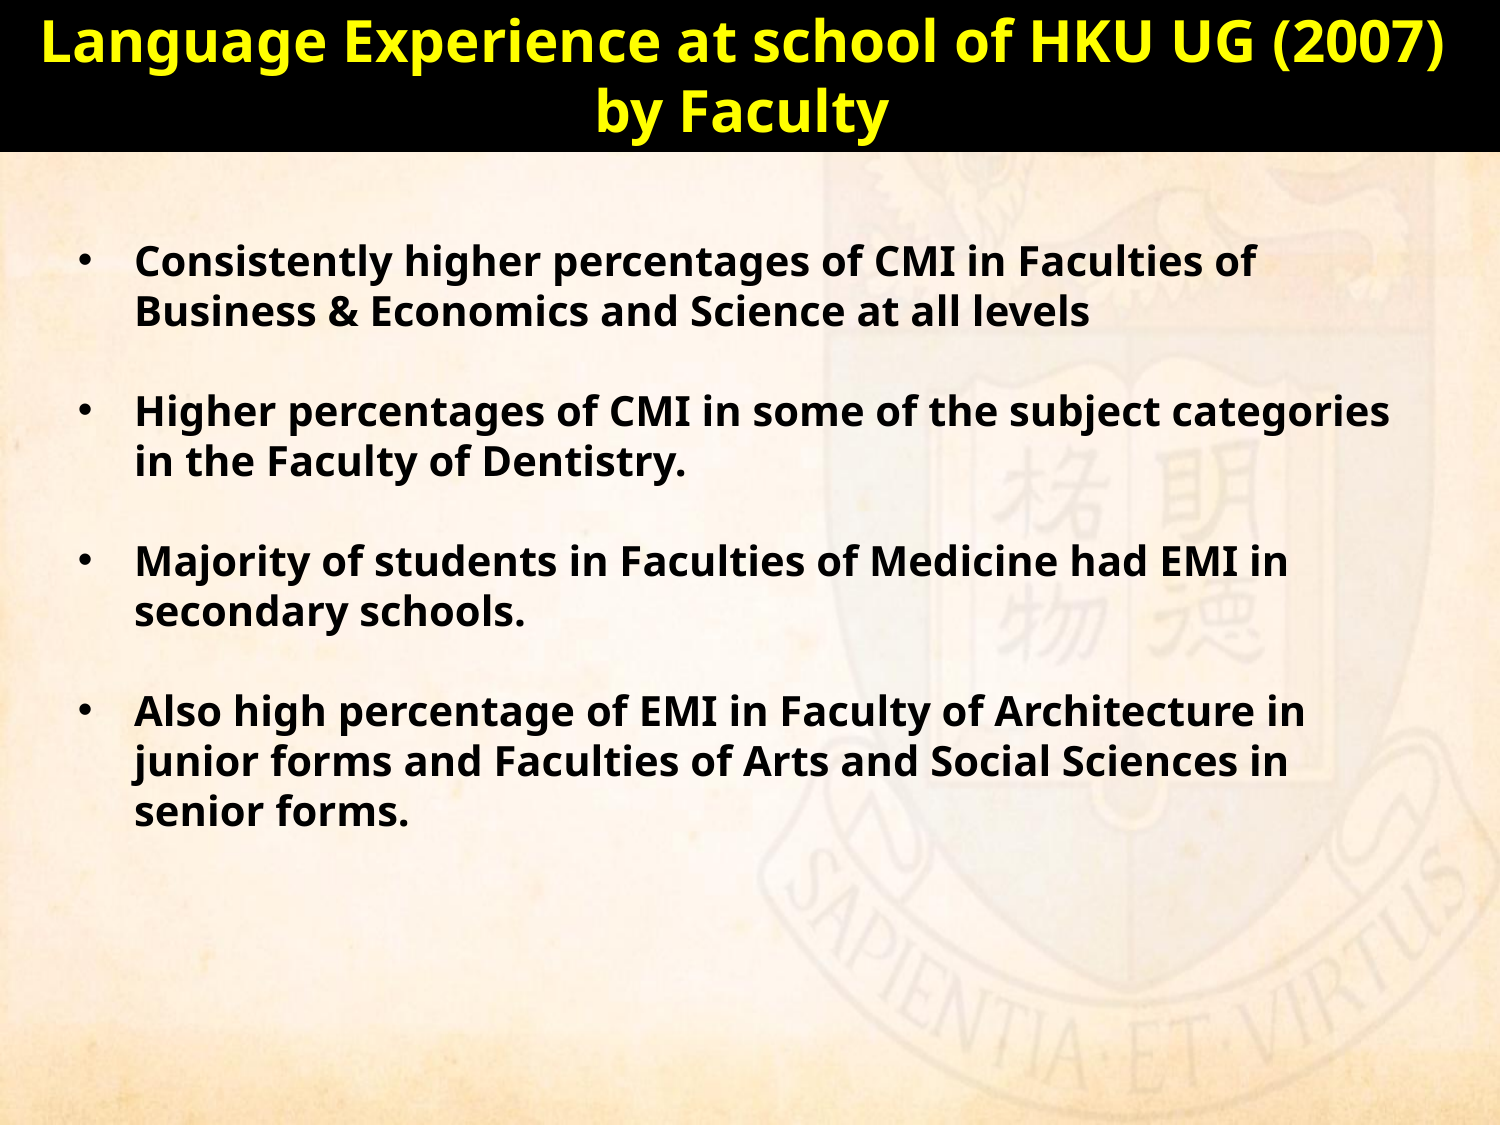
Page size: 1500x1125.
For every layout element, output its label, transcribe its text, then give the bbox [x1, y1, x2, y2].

list Consistently higher percentages of CMI in Faculties of Business & Economics and Science at all levels Higher percentages of CMI in some of the subject categories in the Faculty of Dentistry. Majority of students in Faculties of Medicine had EMI in secondary schools. Also high percentage of EMI in Faculty of Architecture in junior forms and Faculties of Arts and Social Sciences in senior forms. [62, 226, 1426, 1026]
picture [0, 152, 1500, 1125]
text_box Language Experience at school of HKU UG (2007) by Faculty [0, 0, 1500, 152]
